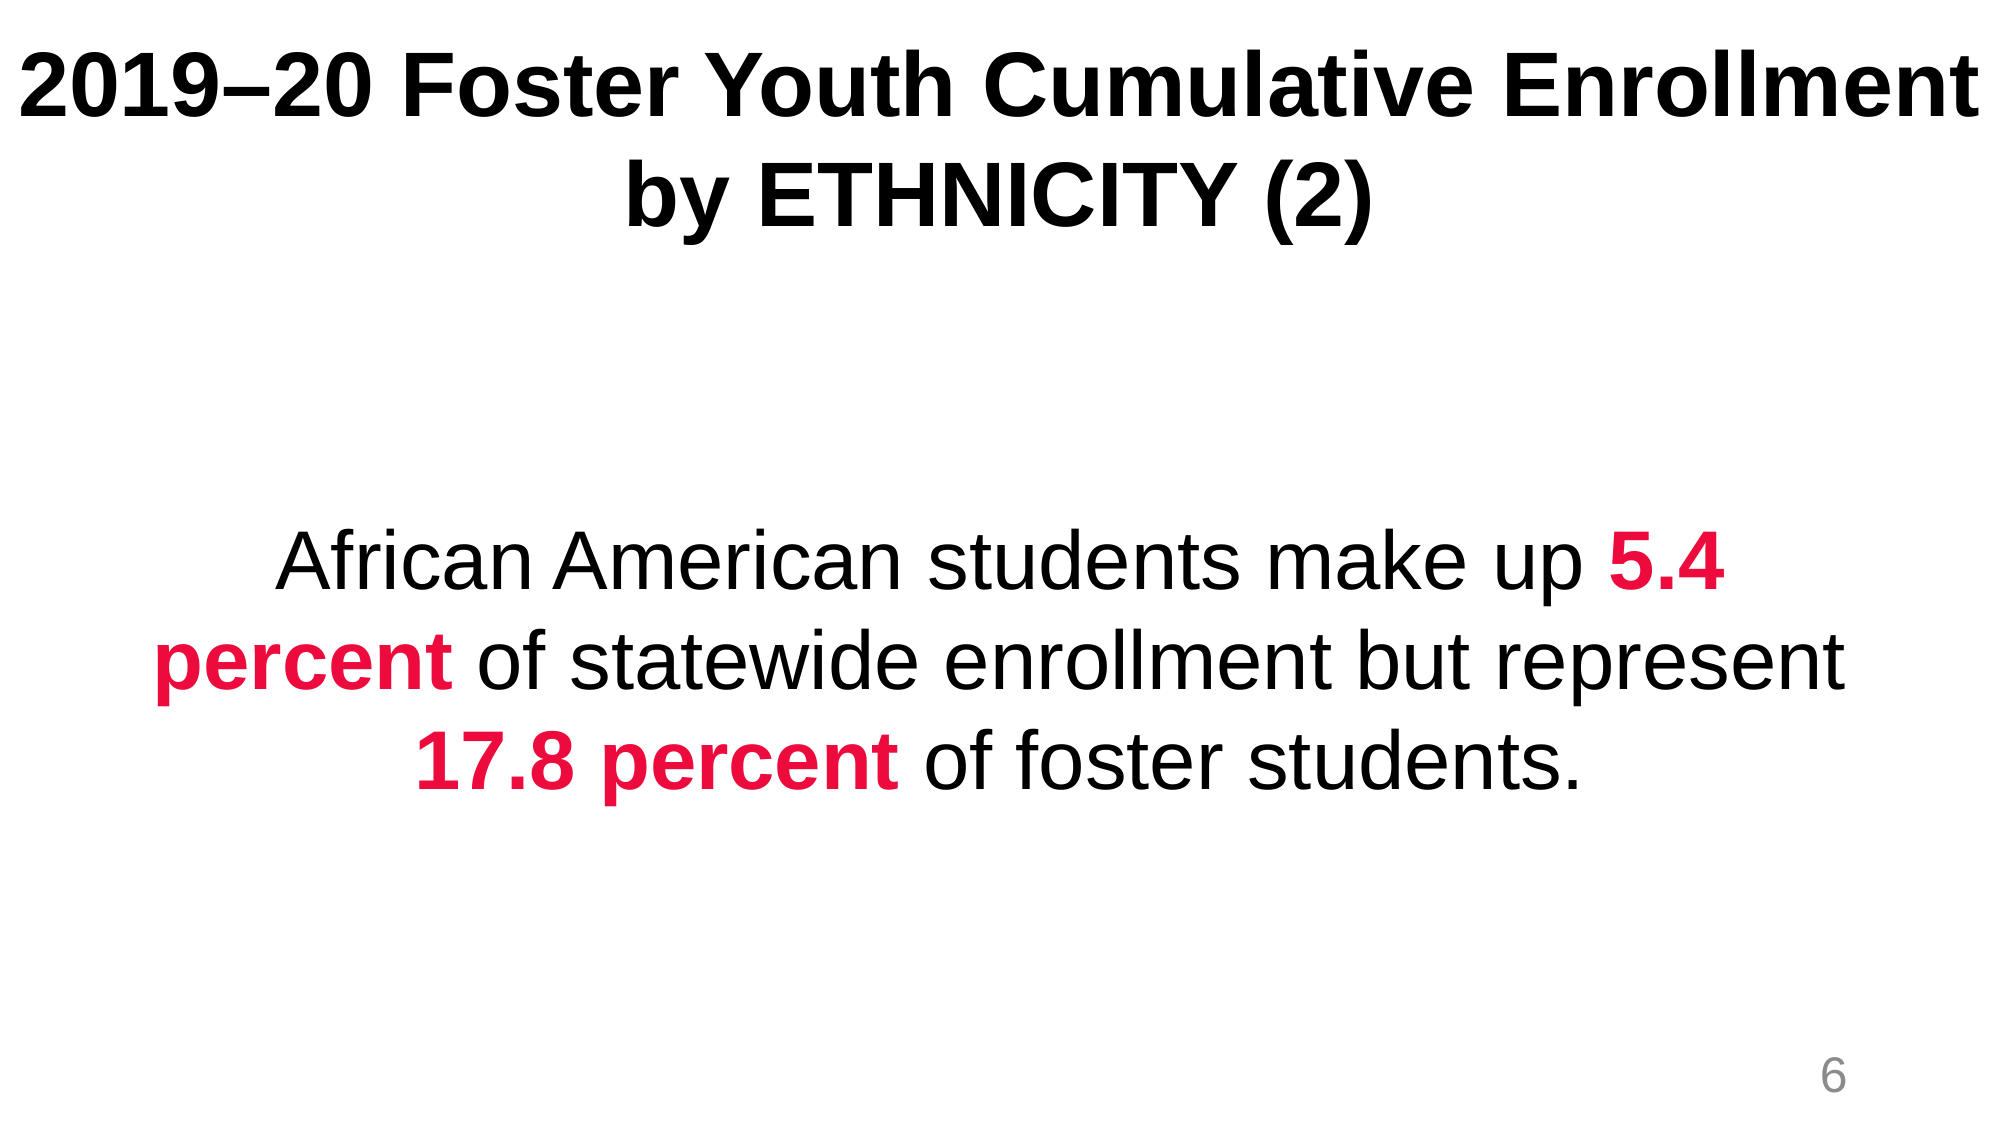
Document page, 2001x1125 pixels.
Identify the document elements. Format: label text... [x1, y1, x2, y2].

slide_number 6 [1412, 1042, 1863, 1103]
title 2019–20 Foster Youth Cumulative Enrollment by ETHNICITY (2) [0, 0, 2000, 271]
list African American students make up 5.4 percent of statewide enrollment but represent 17.8 percent of foster students. [102, 340, 1898, 972]
